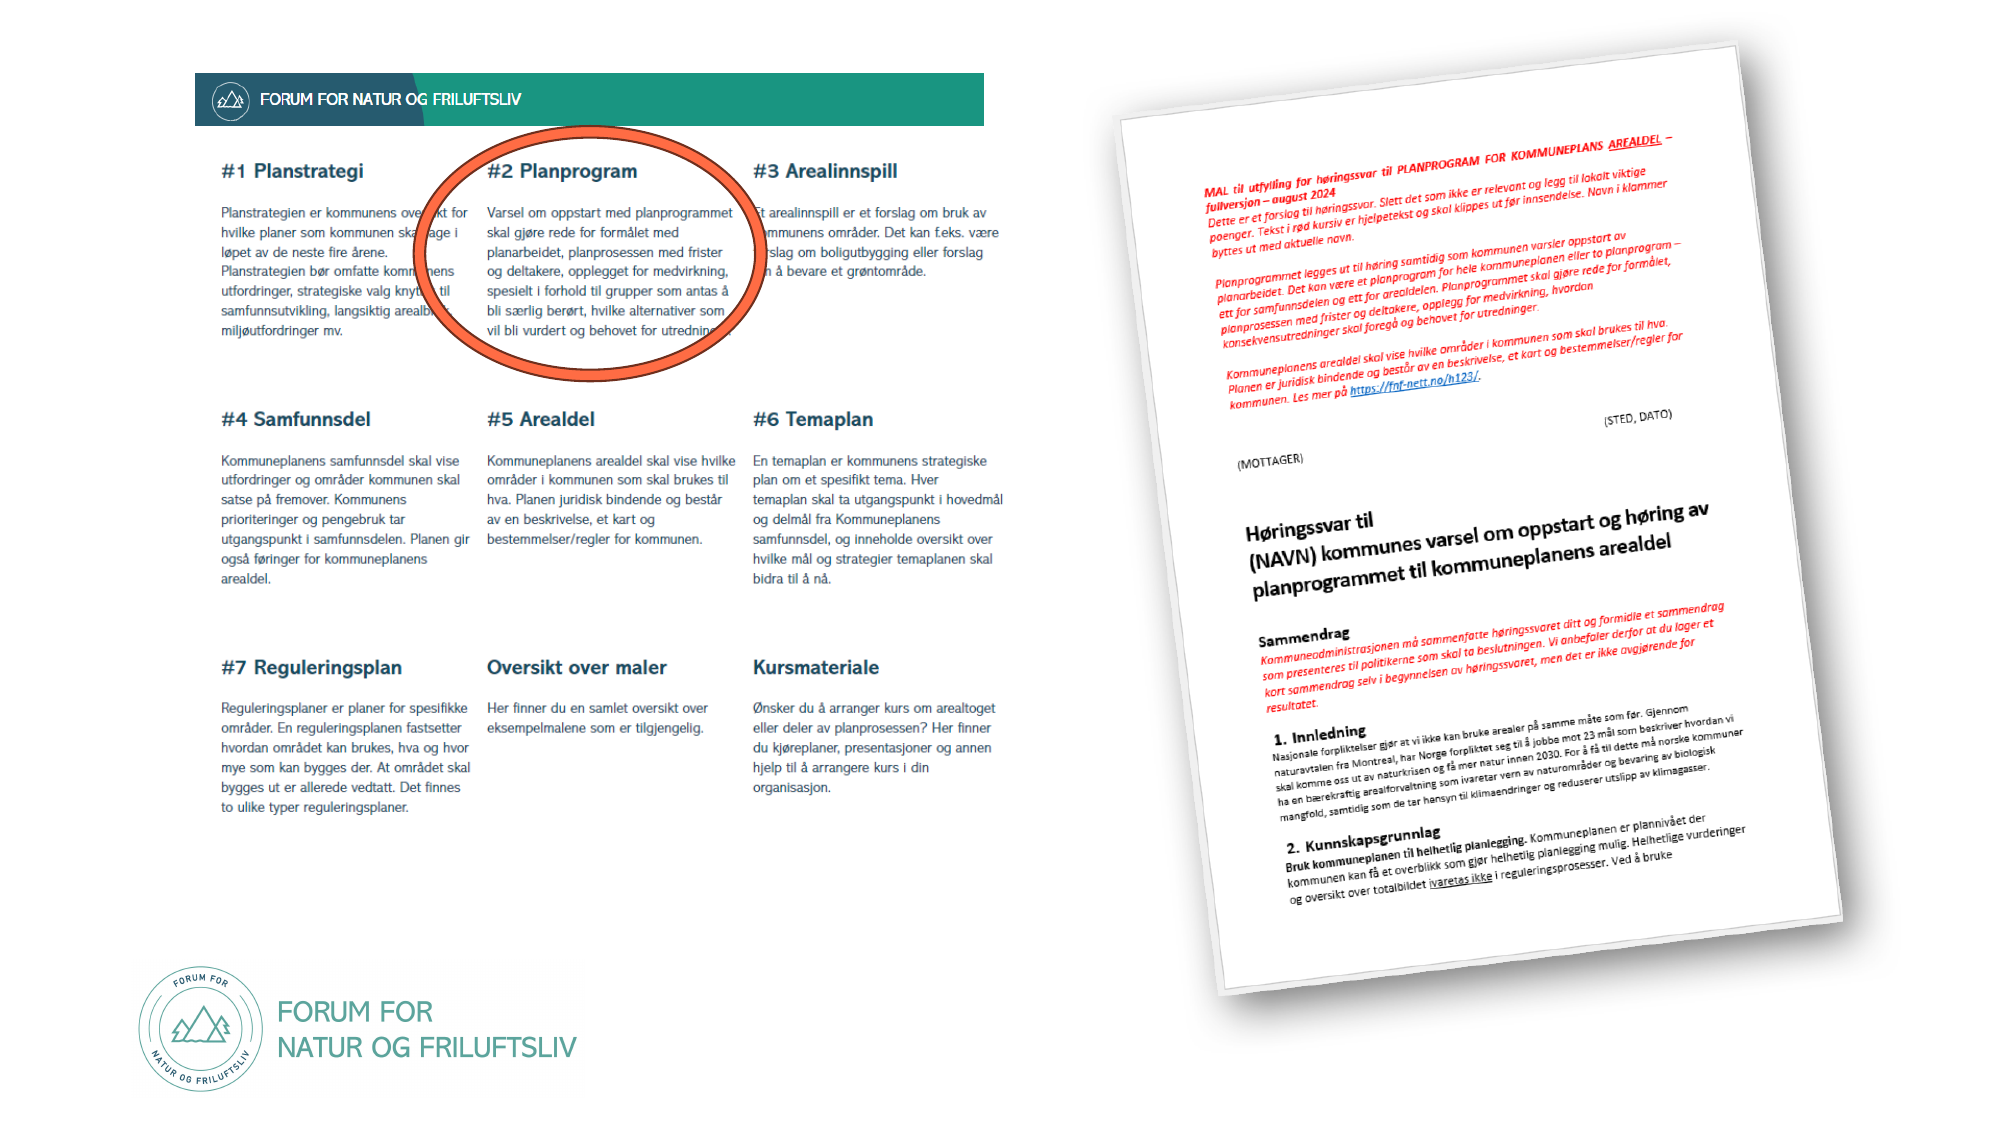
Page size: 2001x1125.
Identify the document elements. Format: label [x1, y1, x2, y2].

picture [1112, 41, 1843, 995]
picture [131, 959, 585, 1098]
picture [195, 133, 1025, 838]
picture [195, 73, 984, 127]
text_box [528, 127, 652, 133]
